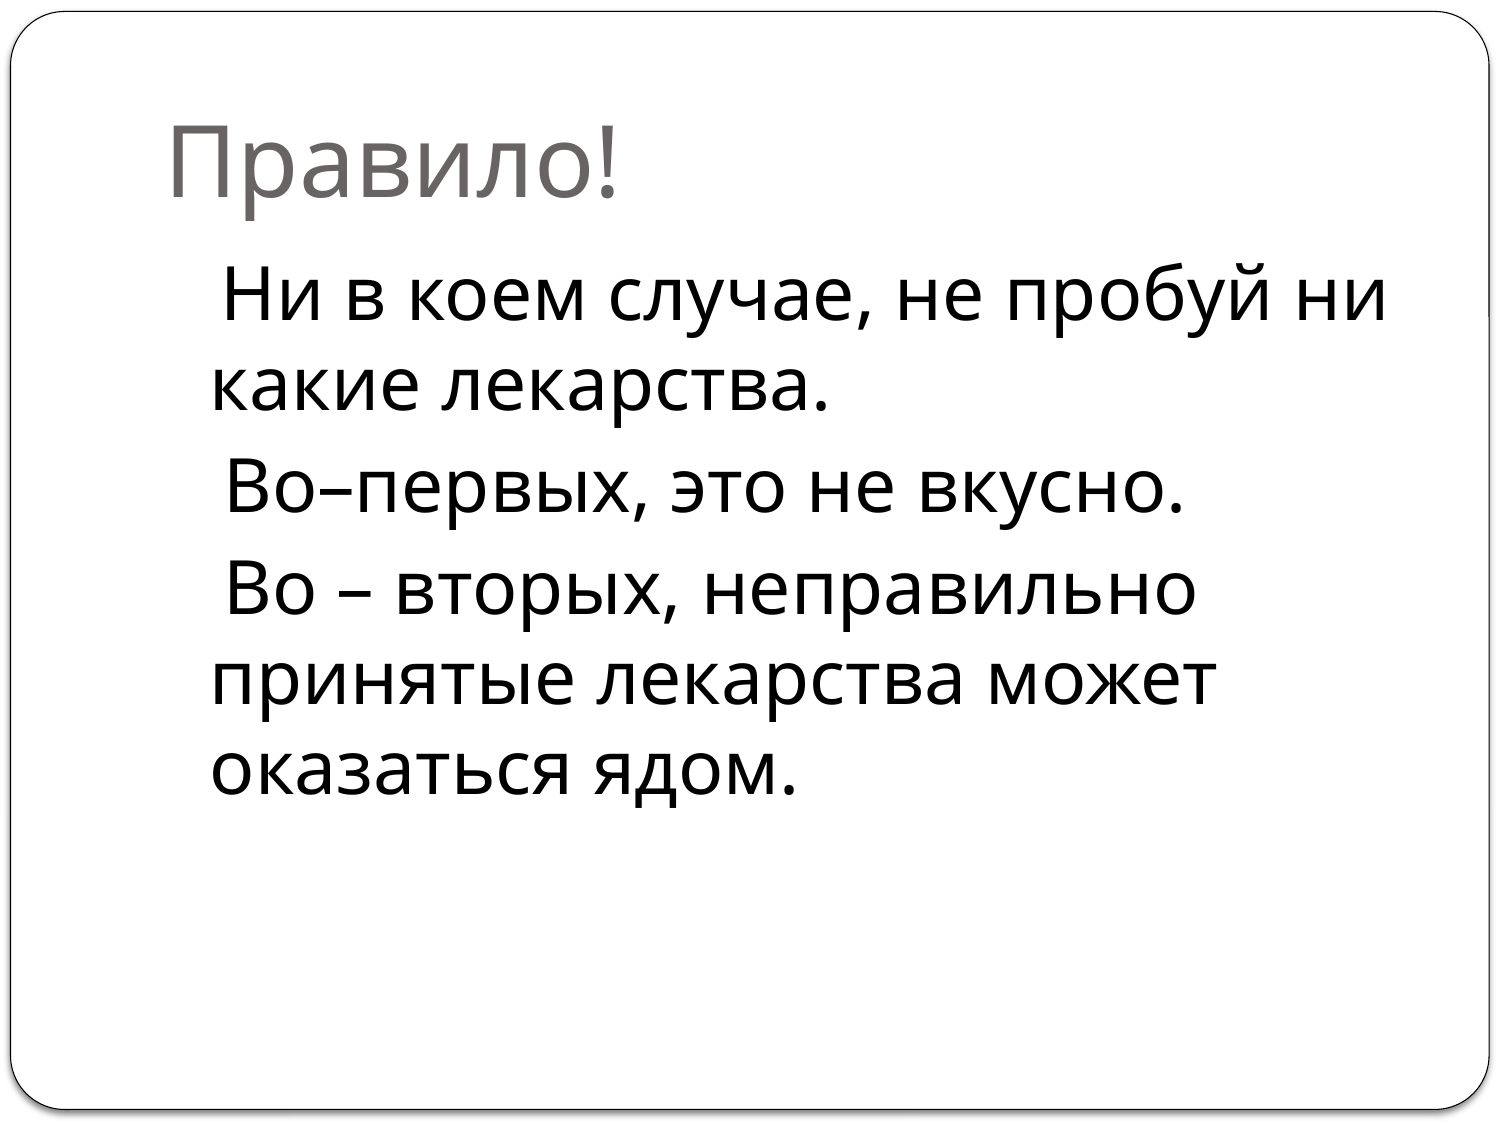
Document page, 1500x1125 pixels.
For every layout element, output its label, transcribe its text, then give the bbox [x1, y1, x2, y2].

title Правило! [150, 45, 1425, 233]
list Ни в коем случае, не пробуй ни какие лекарства. Во–первых, это не вкусно. Во – вторых, неправильно принятые лекарства может оказаться ядом. [150, 237, 1425, 988]
